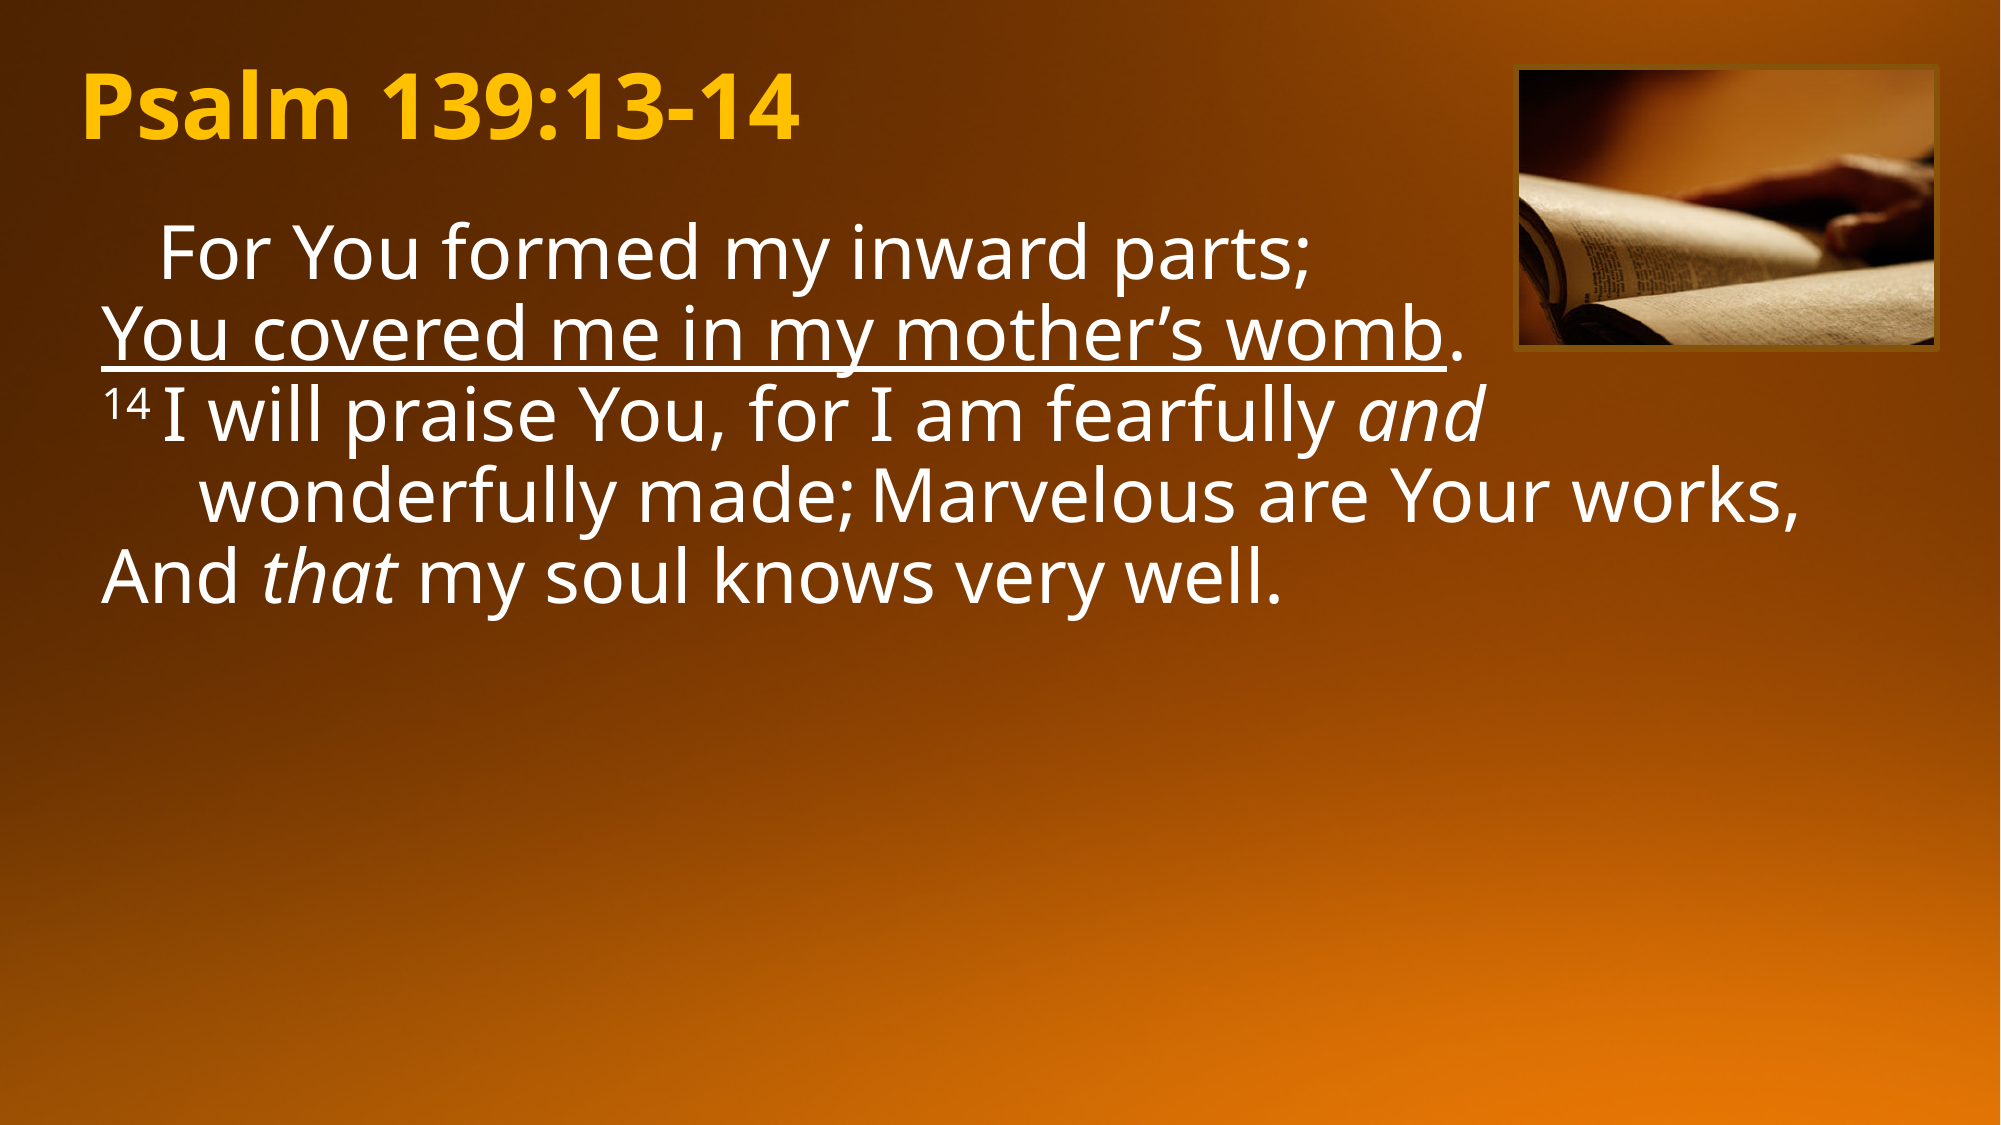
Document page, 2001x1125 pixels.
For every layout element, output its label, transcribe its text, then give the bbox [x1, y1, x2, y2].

list For You formed my inward parts; You covered me in my mother’s womb. 14 I will praise You, for I am fearfully and wonderfully made; Marvelous are Your works, And that my soul knows very well. [86, 207, 1910, 1045]
title Psalm 139:13-14 [63, 46, 1414, 173]
picture [0, 0, 2001, 1125]
